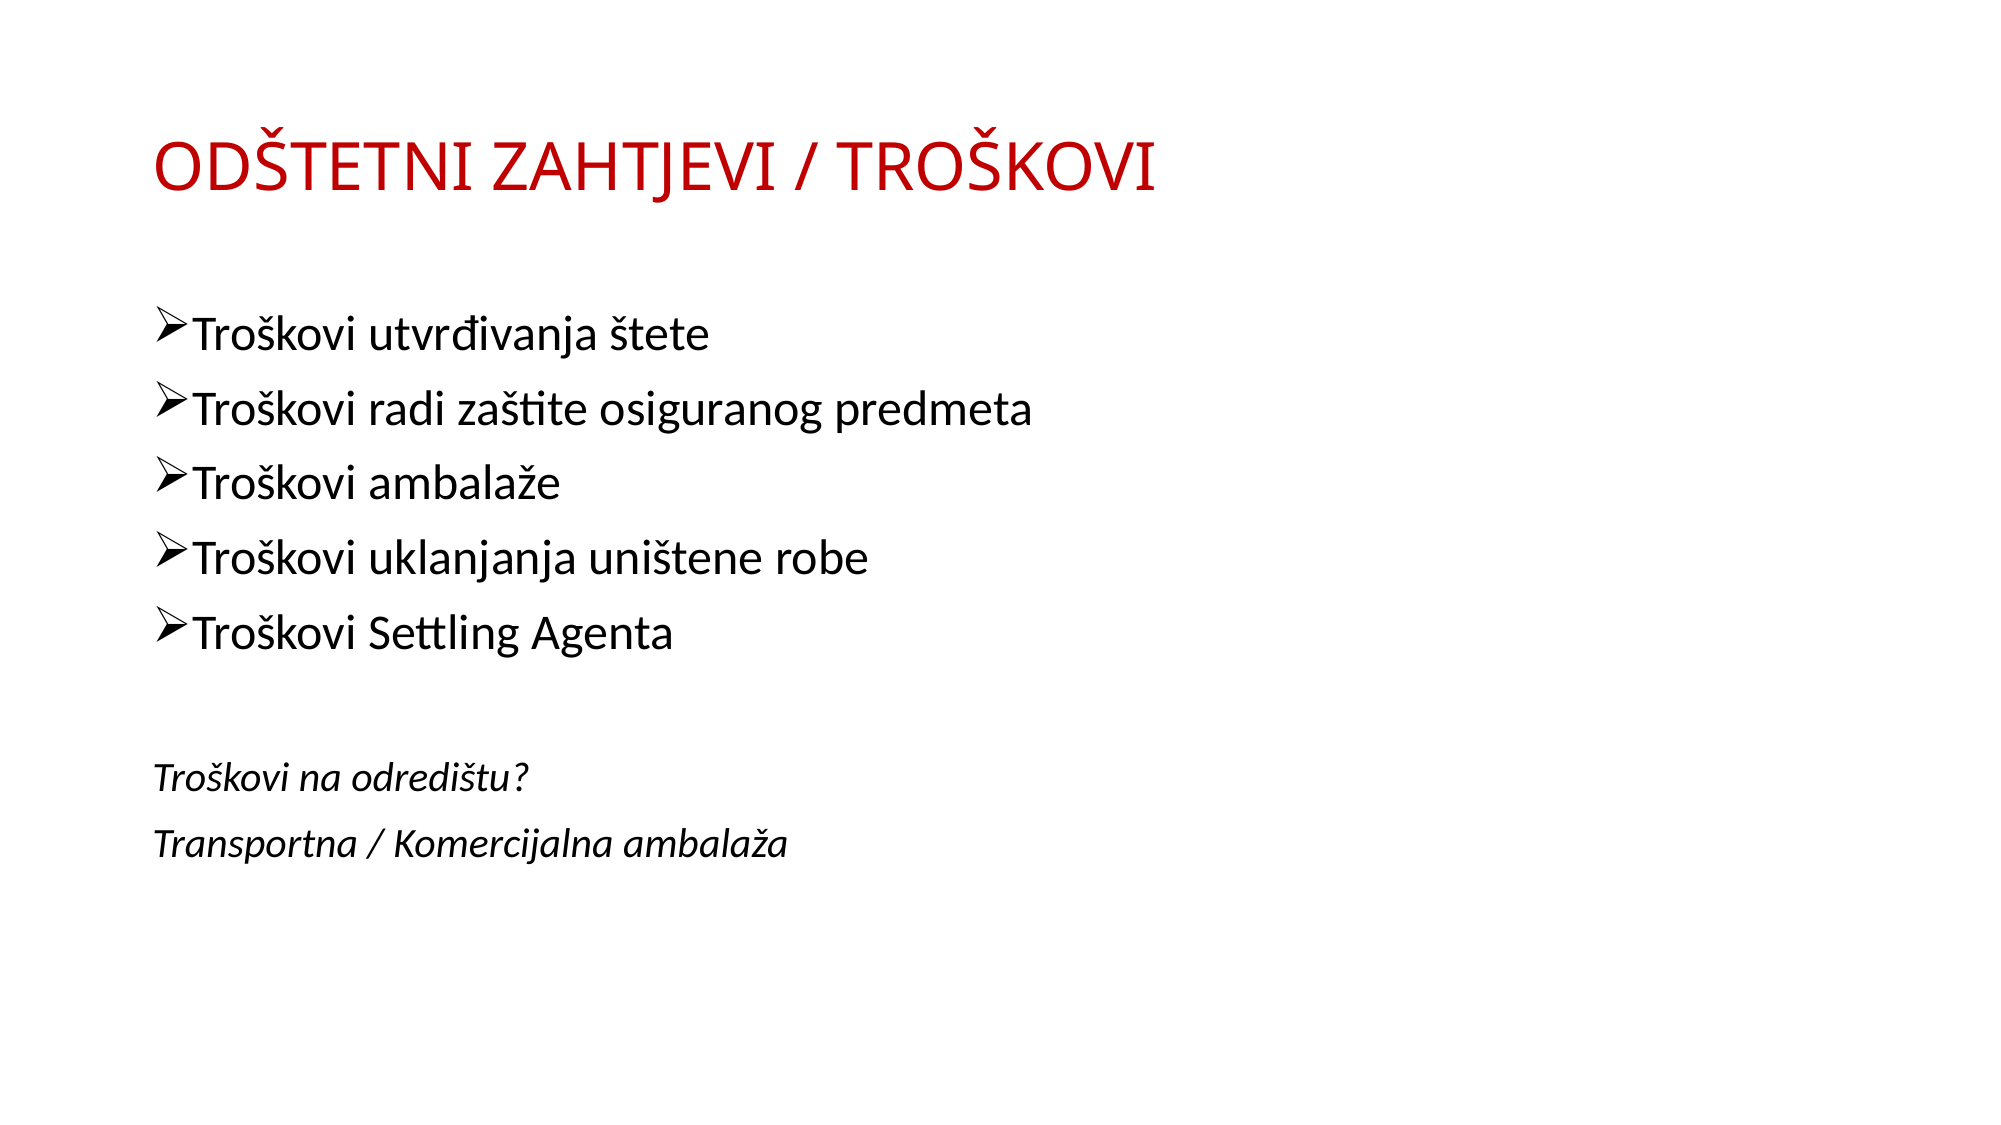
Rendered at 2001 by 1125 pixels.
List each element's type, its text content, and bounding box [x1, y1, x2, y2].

title ODŠTETNI ZAHTJEVI / TROŠKOVI [137, 59, 1863, 278]
list Troškovi utvrđivanja štete Troškovi radi zaštite osiguranog predmeta Troškovi ambalaže Troškovi uklanjanja uništene robe Troškovi Settling Agenta Troškovi na odredištu? Transportna / Komercijalna ambalaža [137, 299, 1863, 1014]
